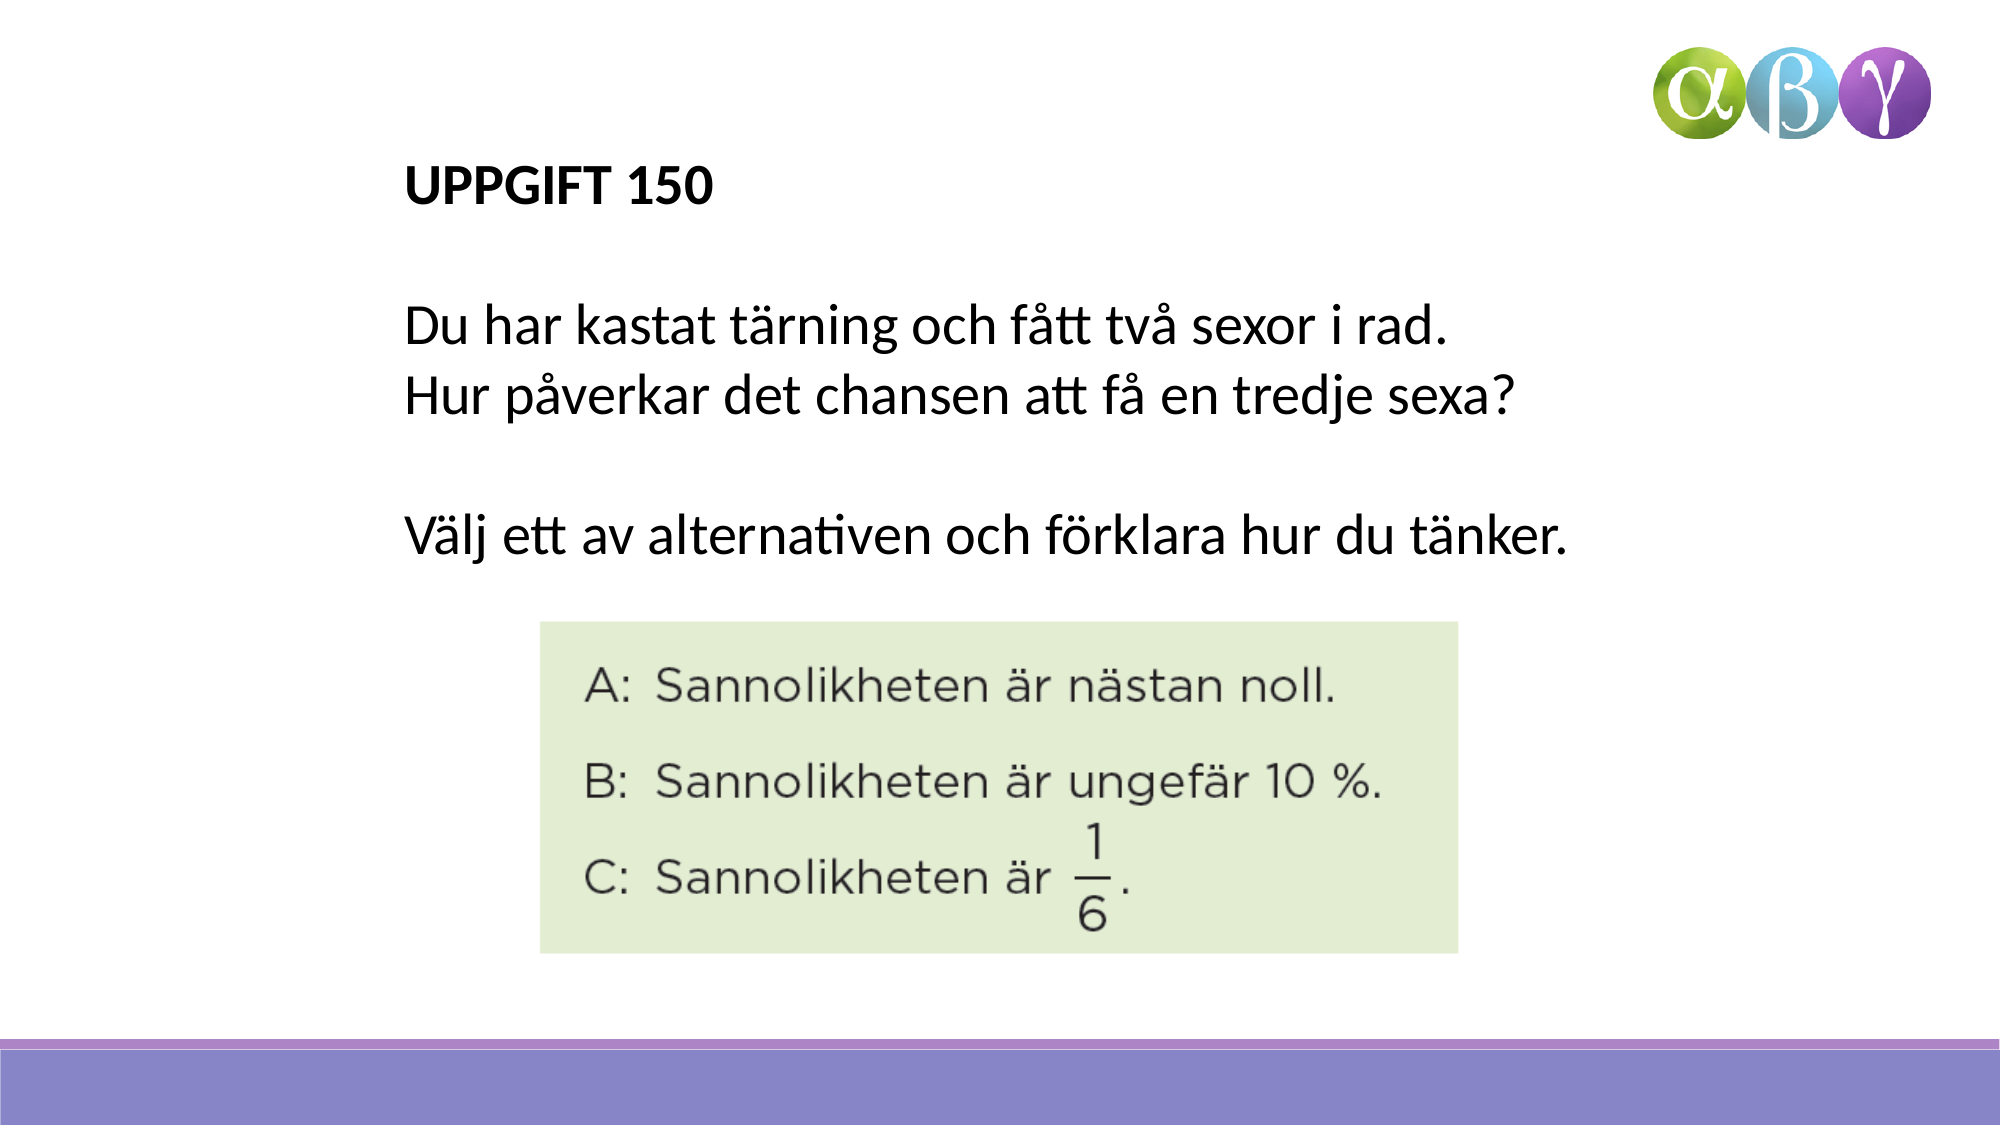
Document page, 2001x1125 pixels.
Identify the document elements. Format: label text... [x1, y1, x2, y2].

picture [1652, 46, 1932, 140]
text_box UPPGIFT 150 Du har kastat tärning och fått två sexor i rad. Hur påverkar det chansen att få en tredje sexa? Välj ett av alternativen och förklara hur du tänker. [389, 138, 1611, 574]
picture [533, 613, 1467, 959]
